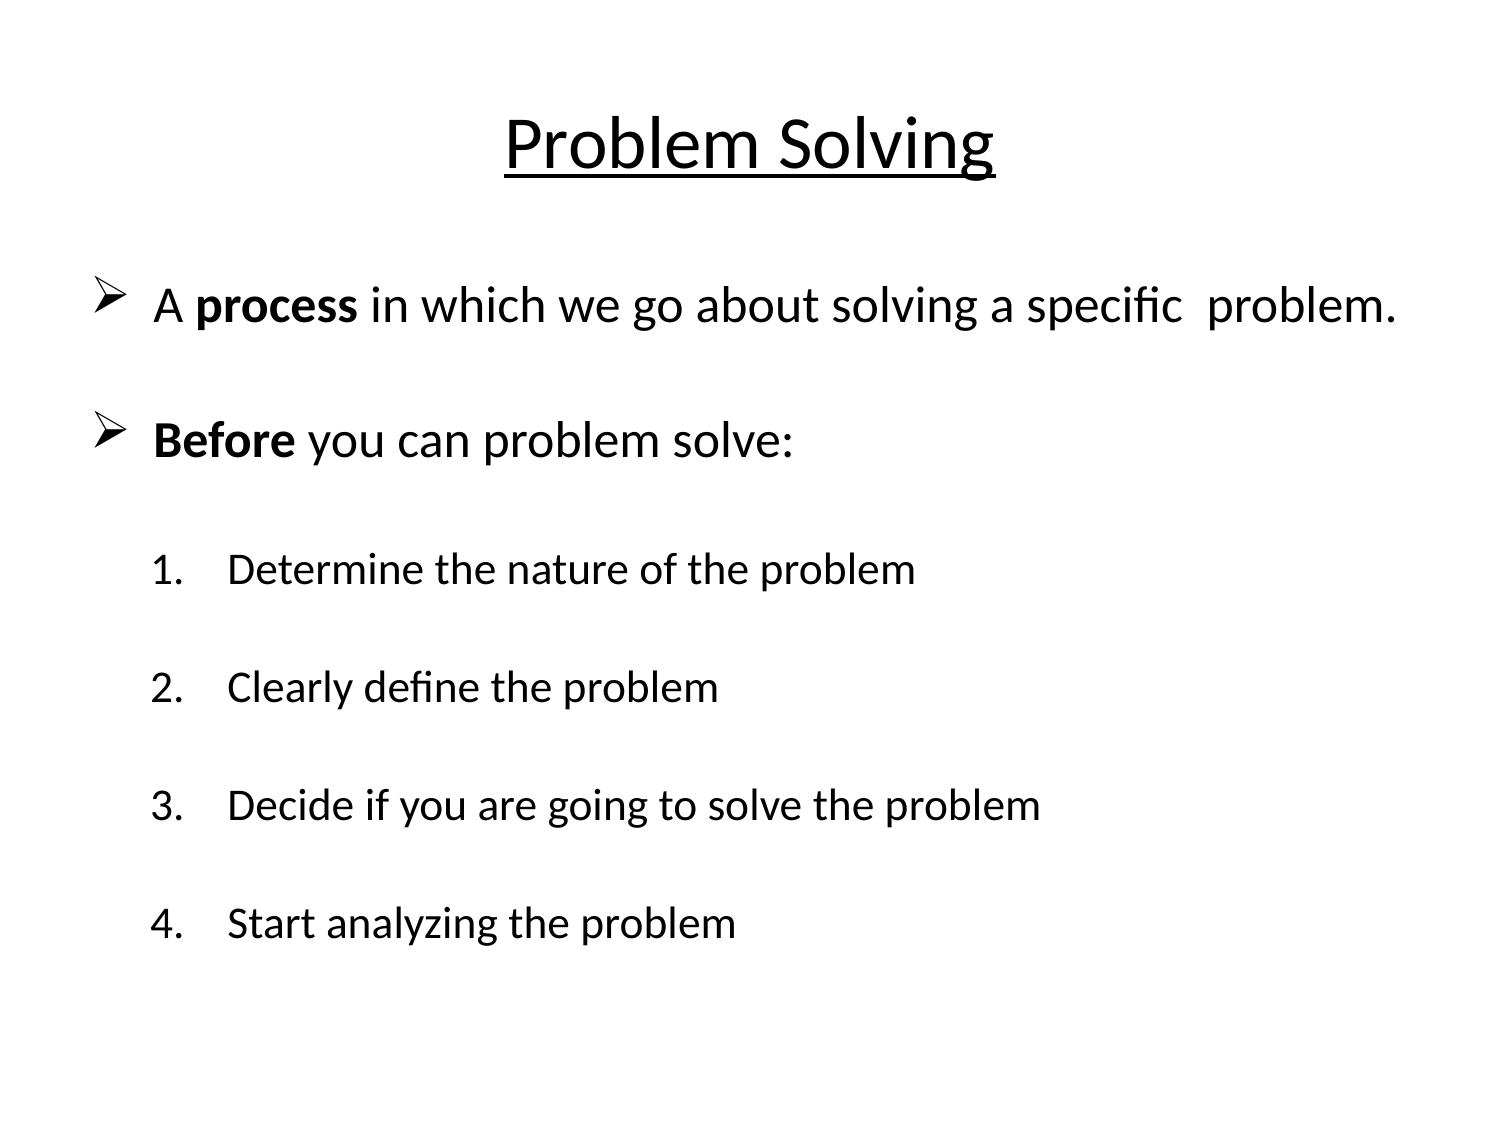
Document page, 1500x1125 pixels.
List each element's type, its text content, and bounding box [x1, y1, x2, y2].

title Problem Solving [75, 45, 1425, 233]
list A process in which we go about solving a specific problem. Before you can problem solve: Determine the nature of the problem Clearly define the problem Decide if you are going to solve the problem Start analyzing the problem [75, 262, 1425, 1005]
